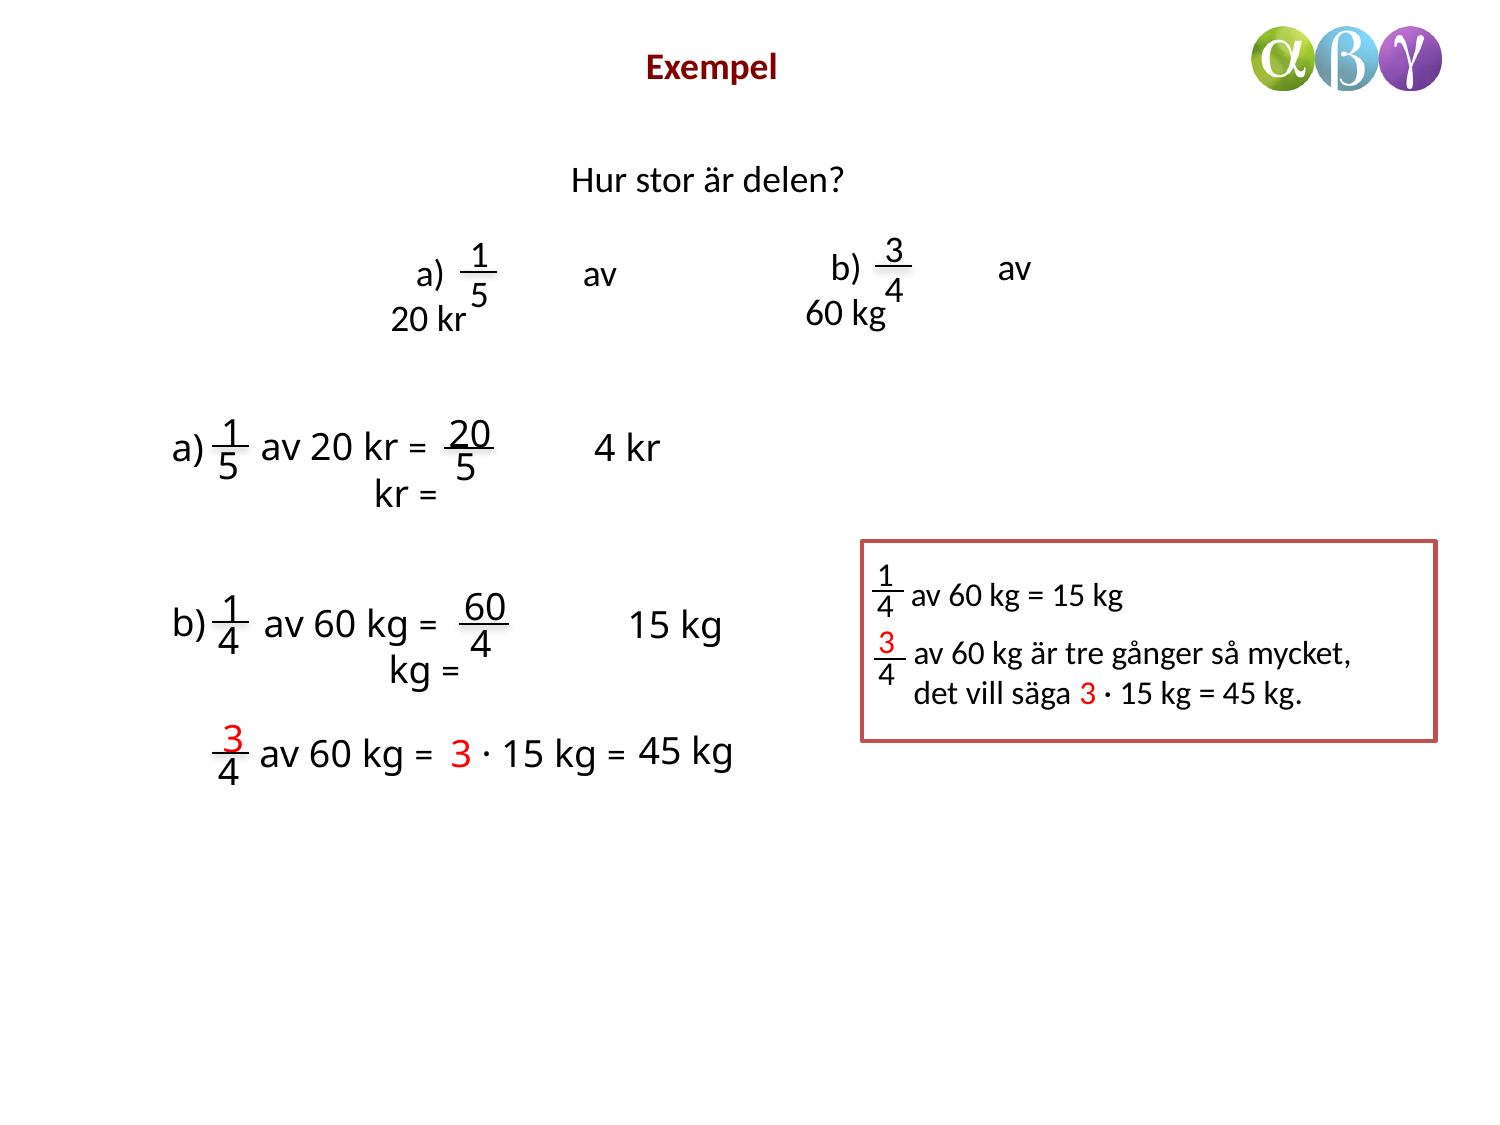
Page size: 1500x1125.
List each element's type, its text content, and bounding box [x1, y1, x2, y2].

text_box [358, 402, 608, 497]
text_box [790, 217, 1084, 319]
text_box 4 kr [613, 416, 700, 477]
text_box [375, 222, 669, 324]
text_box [127, 401, 359, 496]
text_box Hur stor är delen? [556, 147, 944, 208]
text_box 15 kg [628, 593, 758, 654]
text_box Exempel [631, 34, 793, 95]
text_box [127, 576, 370, 671]
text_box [127, 707, 476, 802]
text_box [861, 540, 1446, 744]
picture [1251, 26, 1443, 91]
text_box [373, 575, 623, 673]
text_box 3 · 15 kg = [406, 722, 656, 828]
text_box 45 kg [594, 719, 769, 780]
